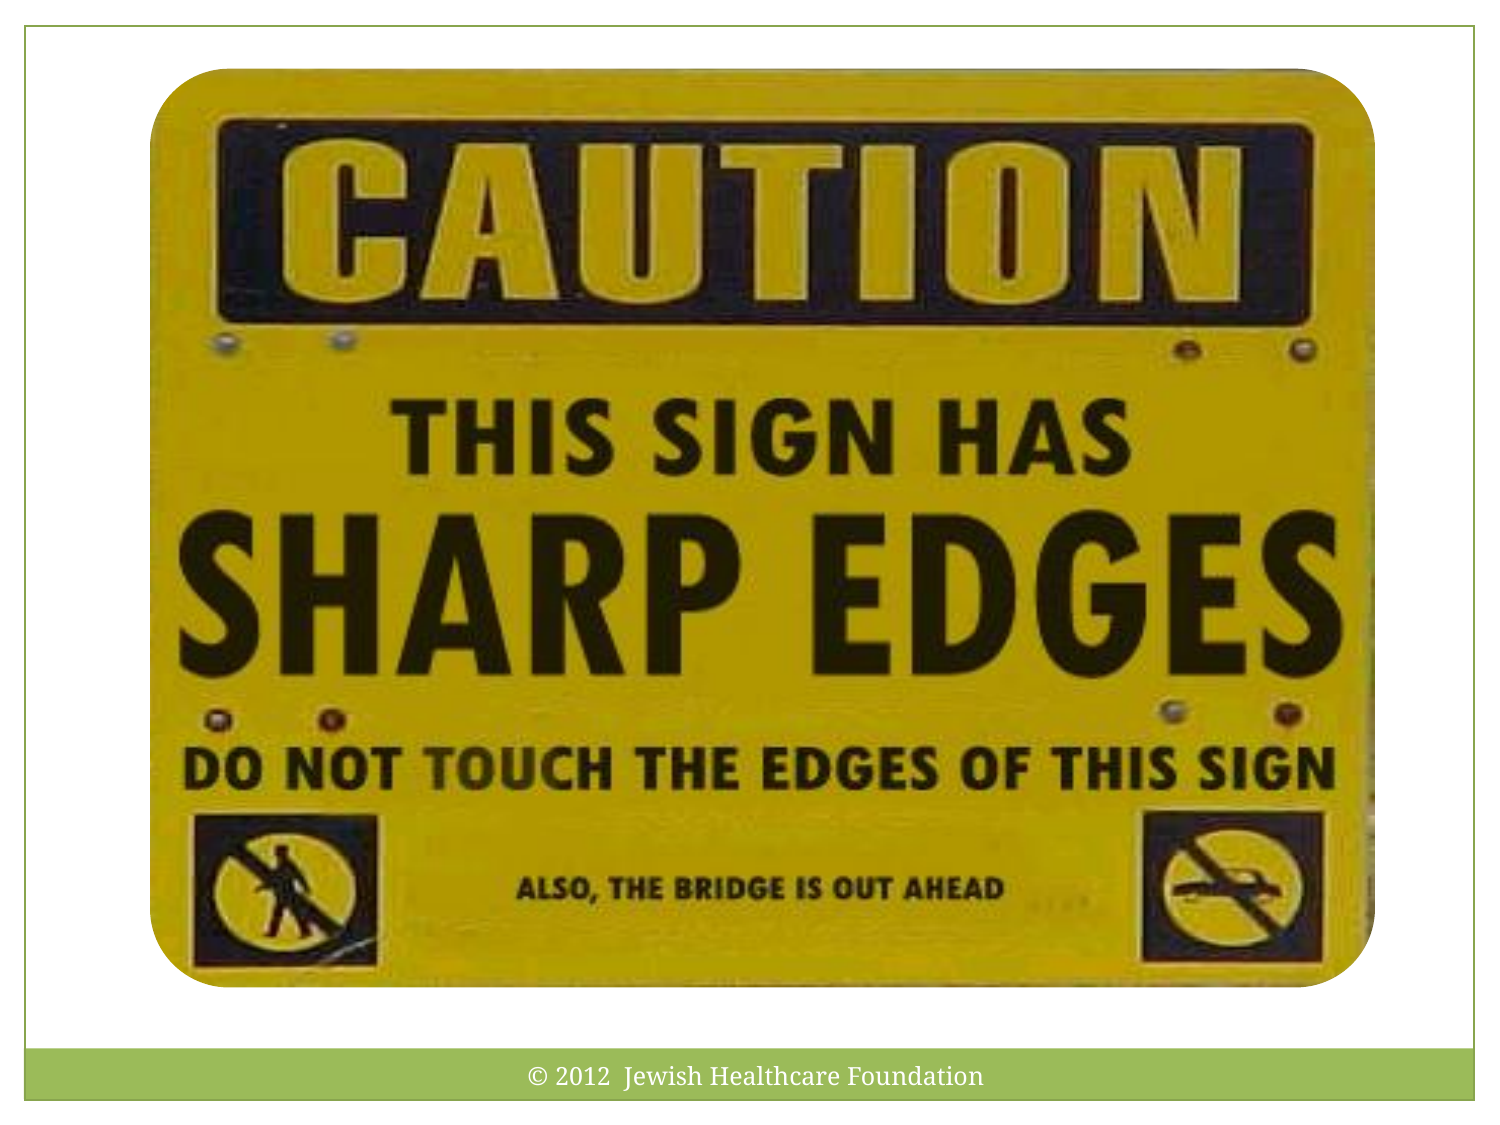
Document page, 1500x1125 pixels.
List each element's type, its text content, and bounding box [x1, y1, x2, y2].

picture [149, 68, 1376, 988]
text_box © 2012 Jewish Healthcare Foundation [462, 1037, 1050, 1098]
